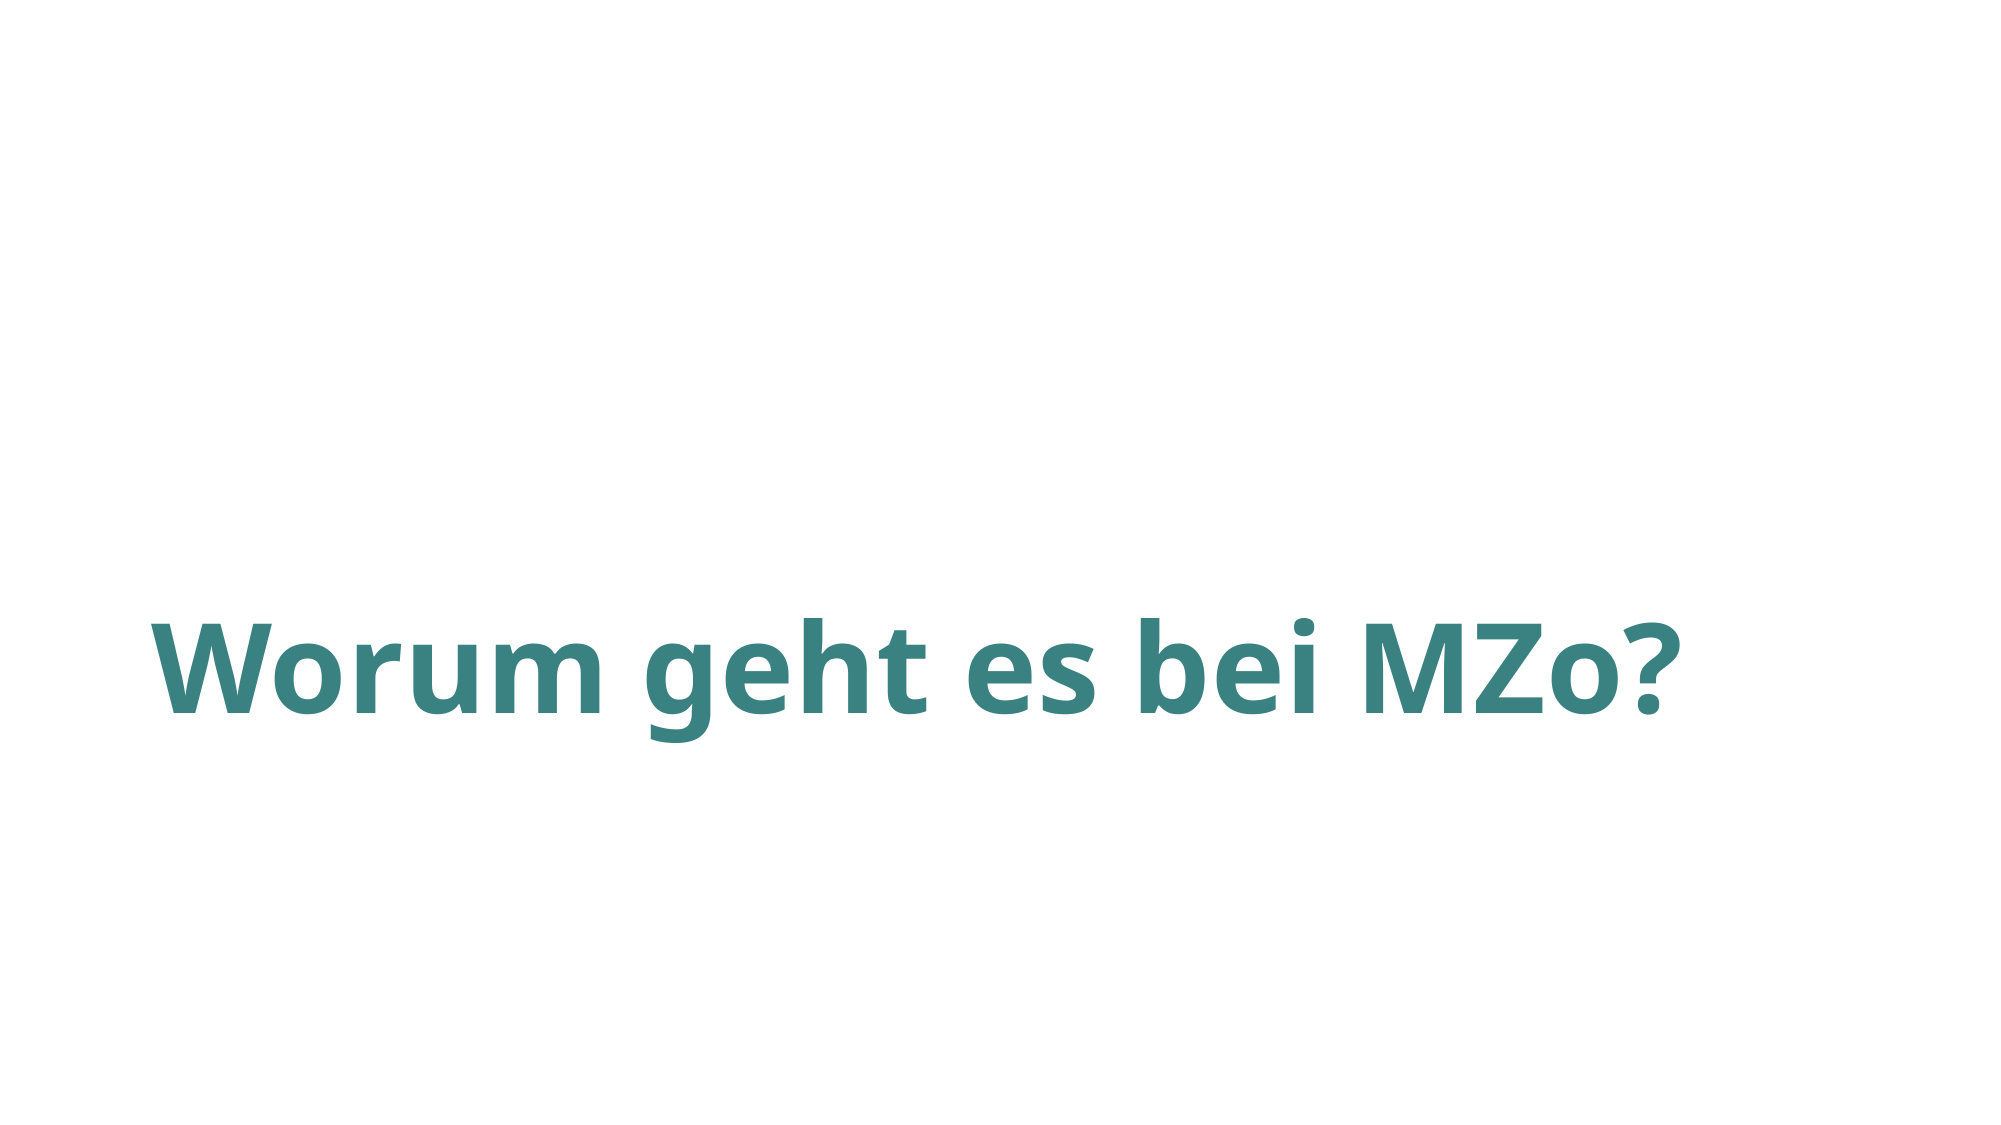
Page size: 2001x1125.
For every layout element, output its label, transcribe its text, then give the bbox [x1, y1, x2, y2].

title Worum geht es bei MZo? [136, 280, 1862, 749]
